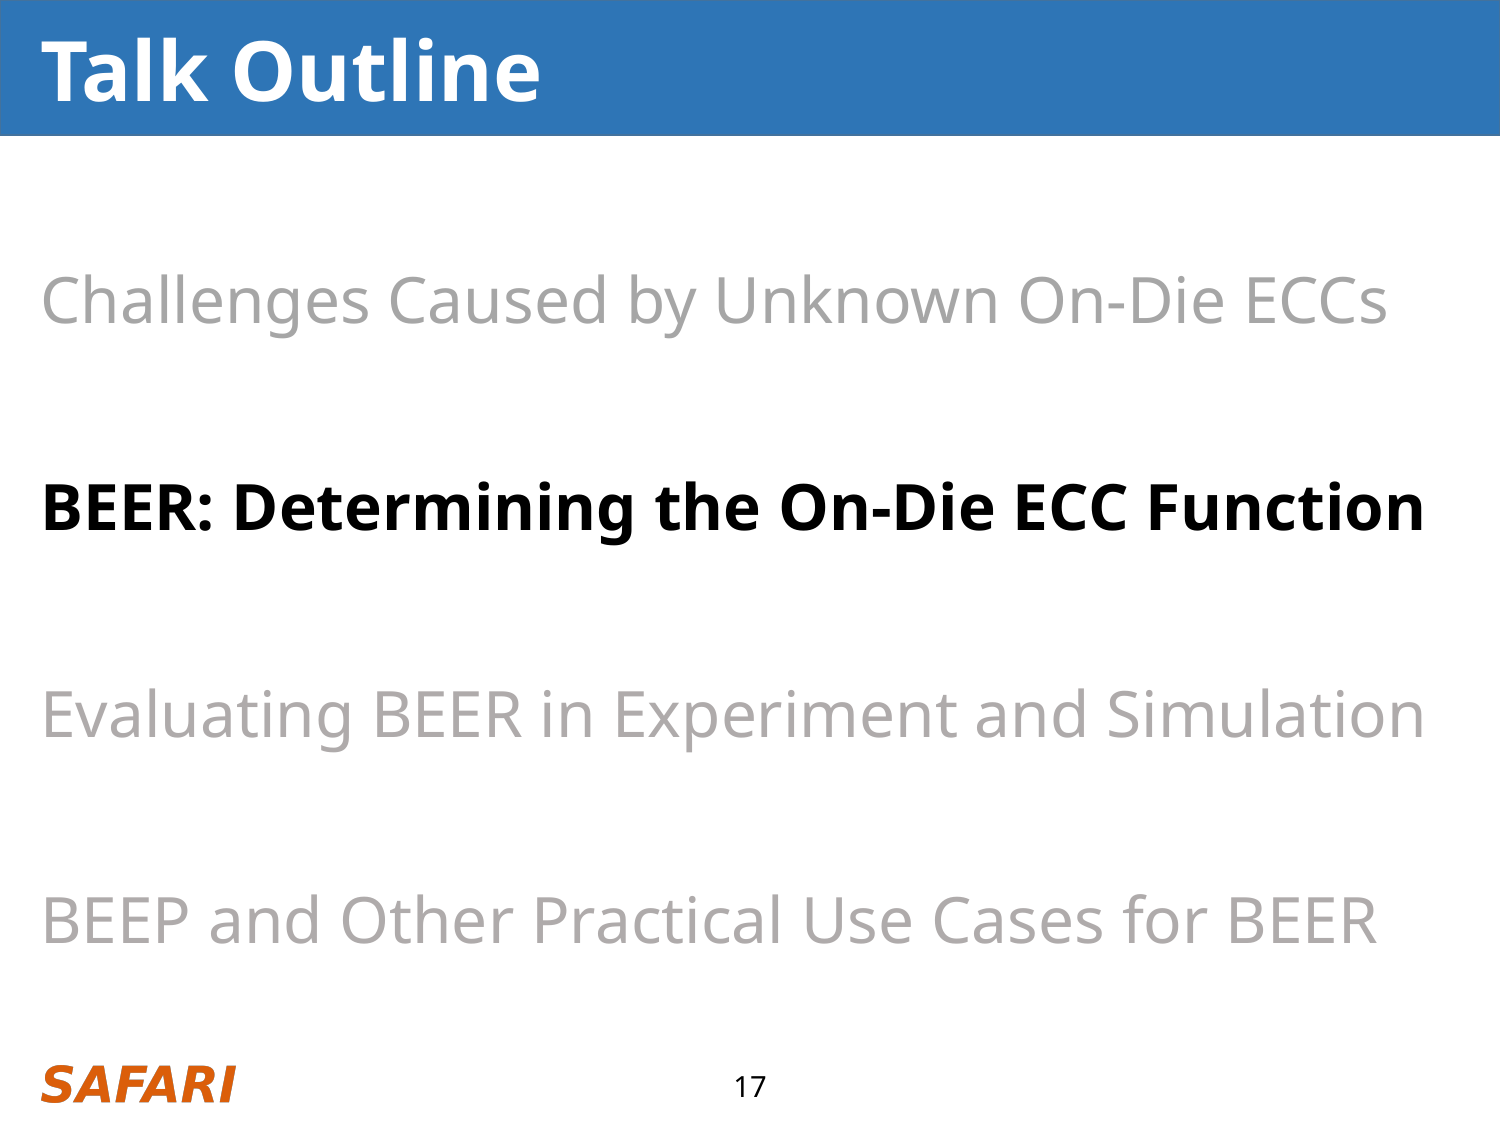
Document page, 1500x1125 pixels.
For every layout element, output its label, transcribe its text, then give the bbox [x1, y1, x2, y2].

title Talk Outline [25, 12, 1472, 136]
picture [41, 1065, 236, 1103]
list Challenges Caused by Unknown On-Die ECCs BEER: Determining the On-Die ECC Function Evaluating BEER in Experiment and Simulation BEEP and Other Practical Use Cases for BEER [25, 136, 1483, 976]
slide_number 17 [581, 1060, 919, 1107]
